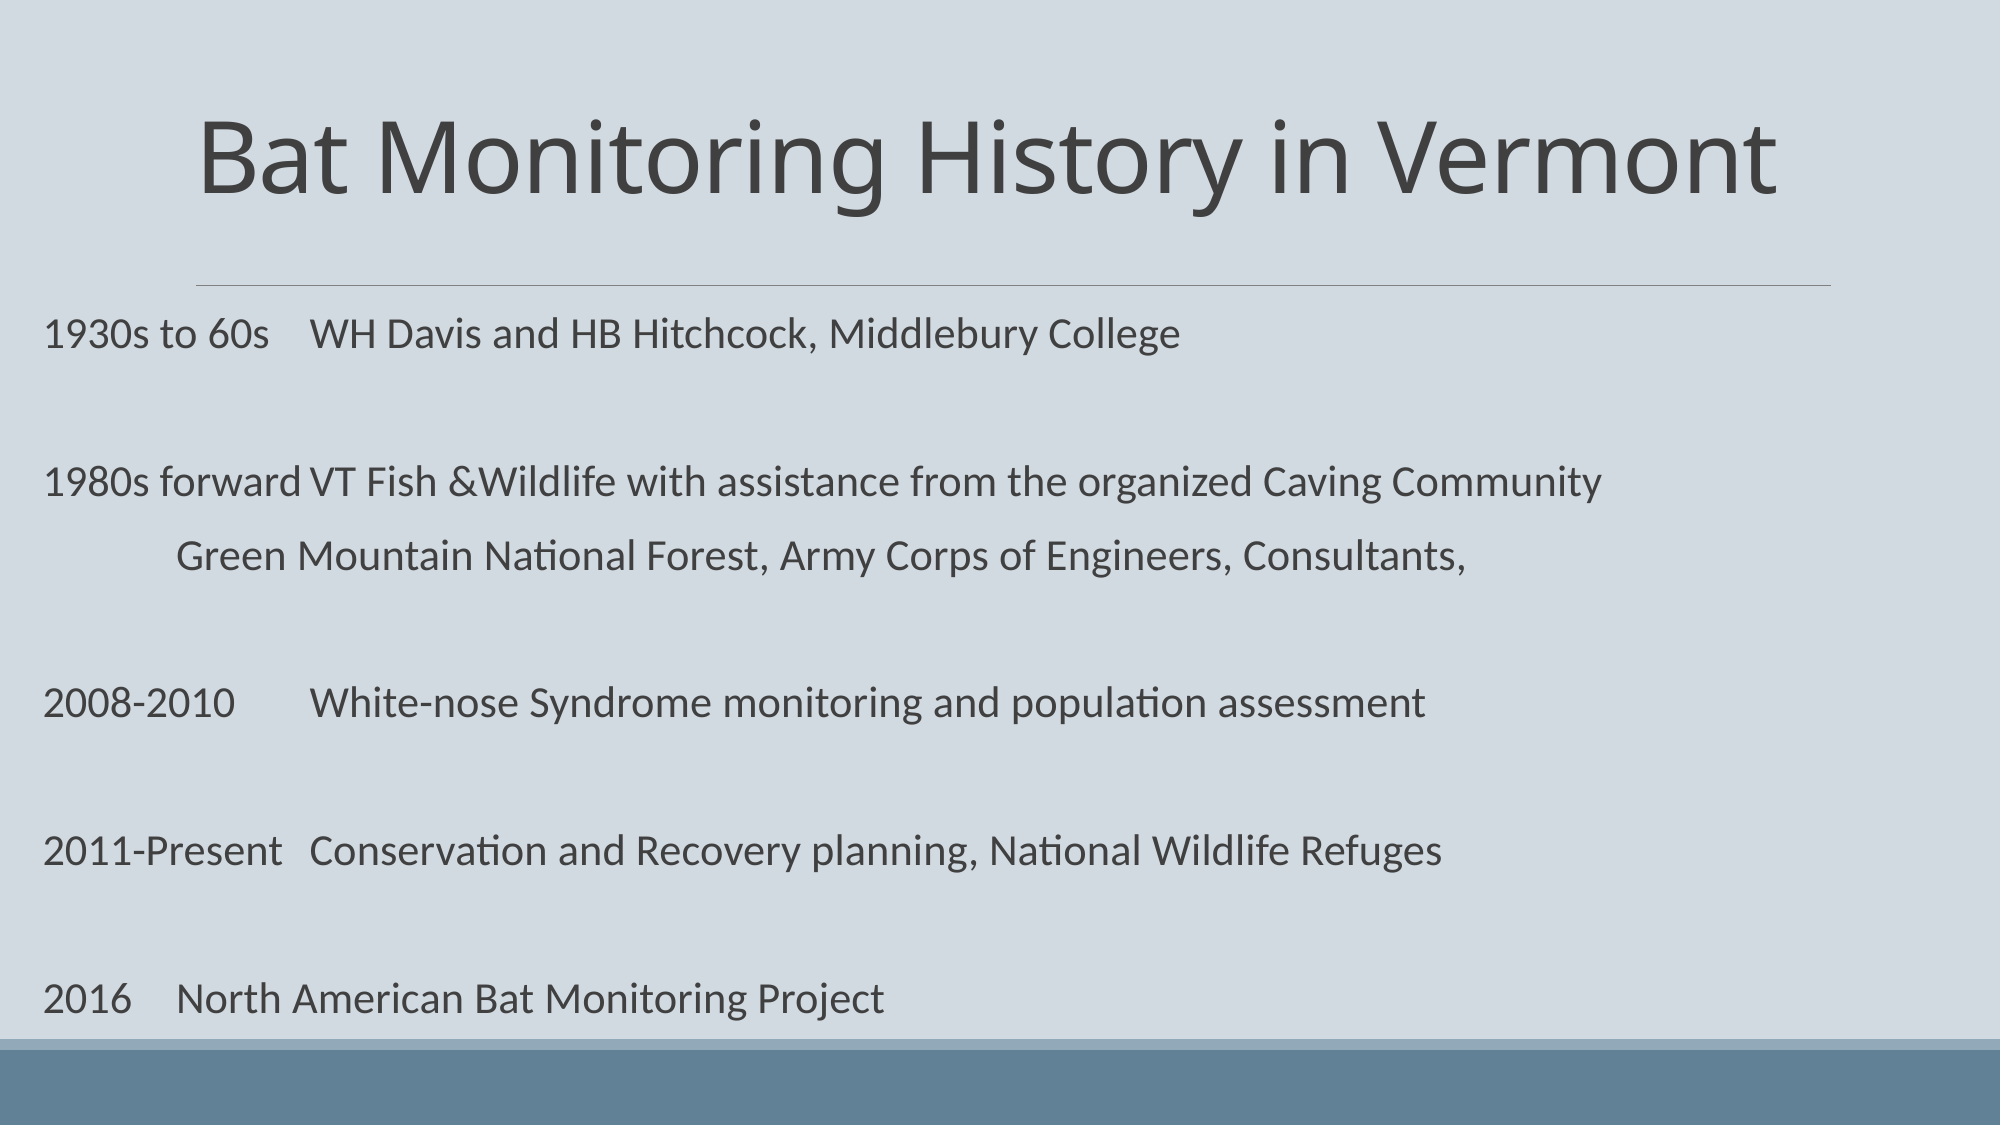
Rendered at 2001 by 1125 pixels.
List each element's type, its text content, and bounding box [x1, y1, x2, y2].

list 1930s to 60s WH Davis and HB Hitchcock, Middlebury College 1980s forward VT Fish &Wildlife with assistance from the organized Caving Community Green Mountain National Forest, Army Corps of Engineers, Consultants, 2008-2010 White-nose Syndrome monitoring and population assessment 2011-Present Conservation and Recovery planning, National Wildlife Refuges 2016 North American Bat Monitoring Project [28, 302, 1972, 1038]
title Bat Monitoring History in Vermont [180, 47, 1830, 222]
